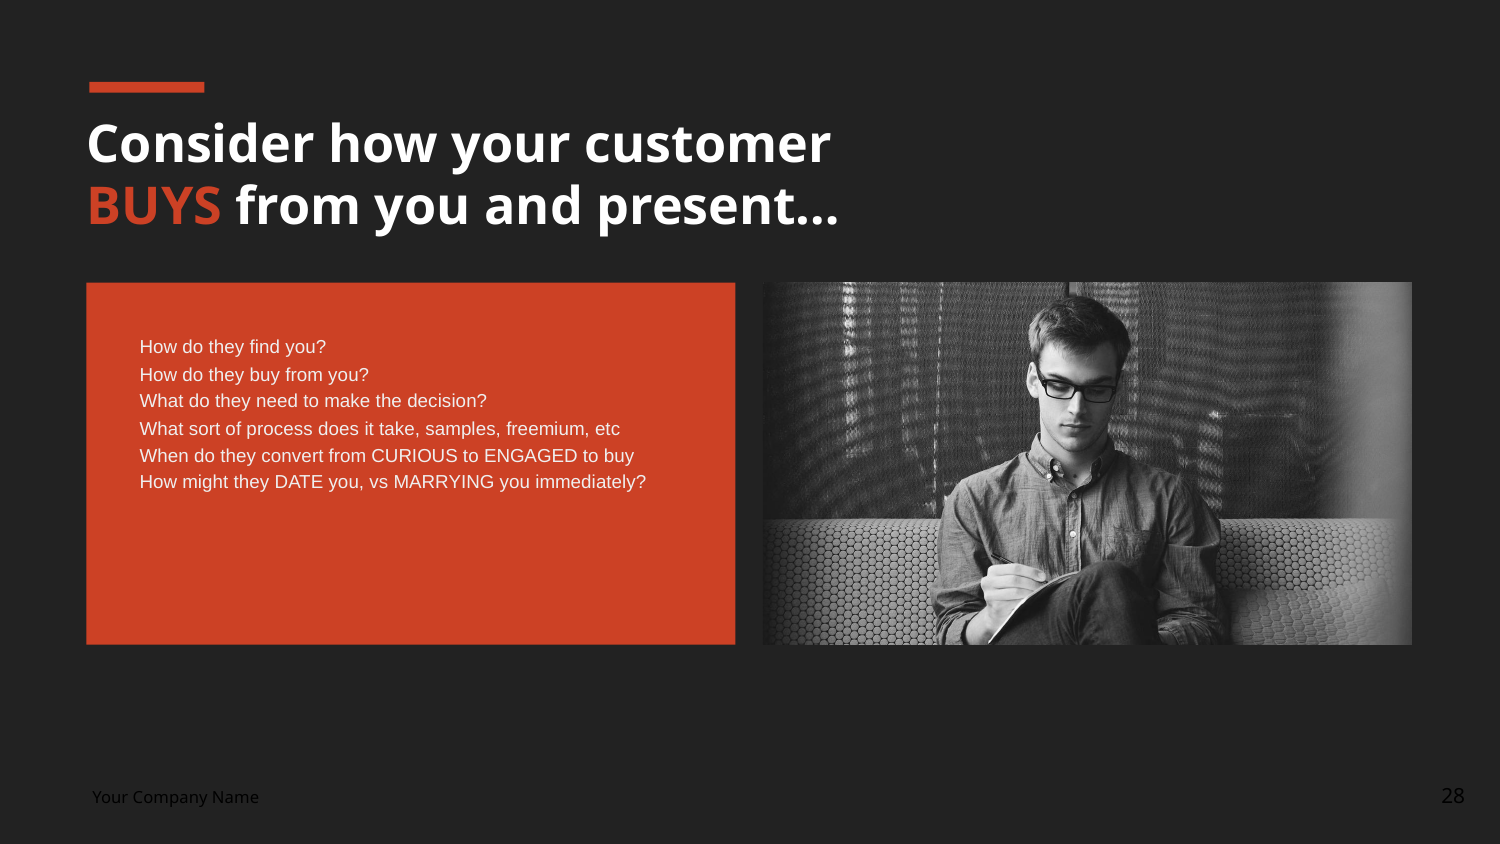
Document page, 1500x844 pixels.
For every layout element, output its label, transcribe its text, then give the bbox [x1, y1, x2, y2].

text_box [86, 282, 736, 645]
slide_number ‹#› [1389, 764, 1480, 830]
title Consider how your customer BUYS from you and present… [71, 95, 914, 269]
picture [762, 282, 1413, 645]
subtitle How do they find you? How do they buy from you? What do they need to make the decision? What sort of process does it take, samples, freemium, etc When do they convert from CURIOUS to ENGAGED to buy How might they DATE you, vs MARRYING you immediately? [124, 315, 684, 606]
